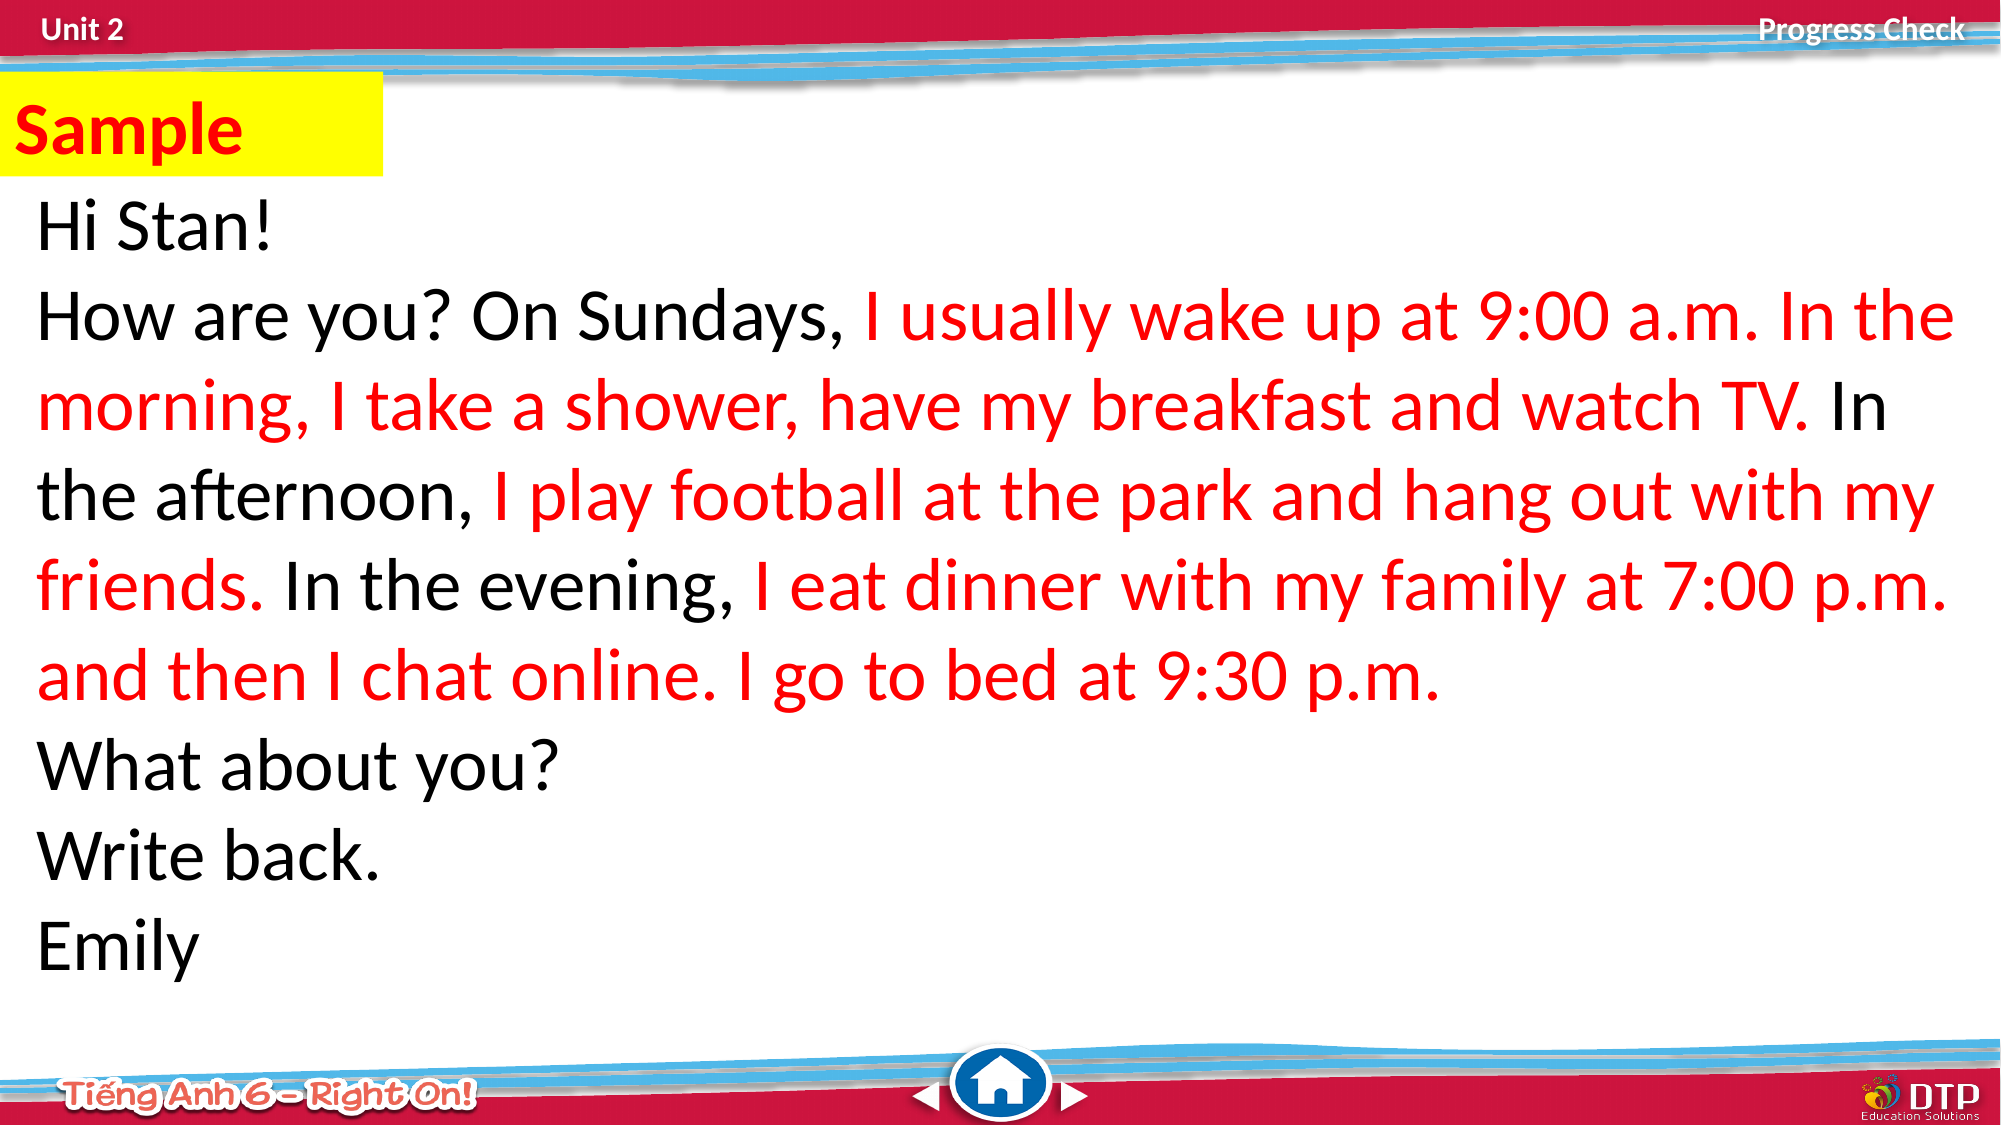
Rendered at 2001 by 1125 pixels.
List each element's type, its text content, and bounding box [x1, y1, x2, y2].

text_box Sample [0, 71, 384, 177]
text_box Hi Stan! How are you? On Sundays, I usually wake up at 9:00 a.m. In the morning, I take a shower, have my breakfast and watch TV. In the afternoon, I play football at the park and hang out with my friends. In the evening, I eat dinner with my family at 7:00 p.m. and then I chat online. I go to bed at 9:30 p.m. What about you? Write back. Emily [21, 167, 1978, 993]
picture [0, 0, 2000, 1125]
